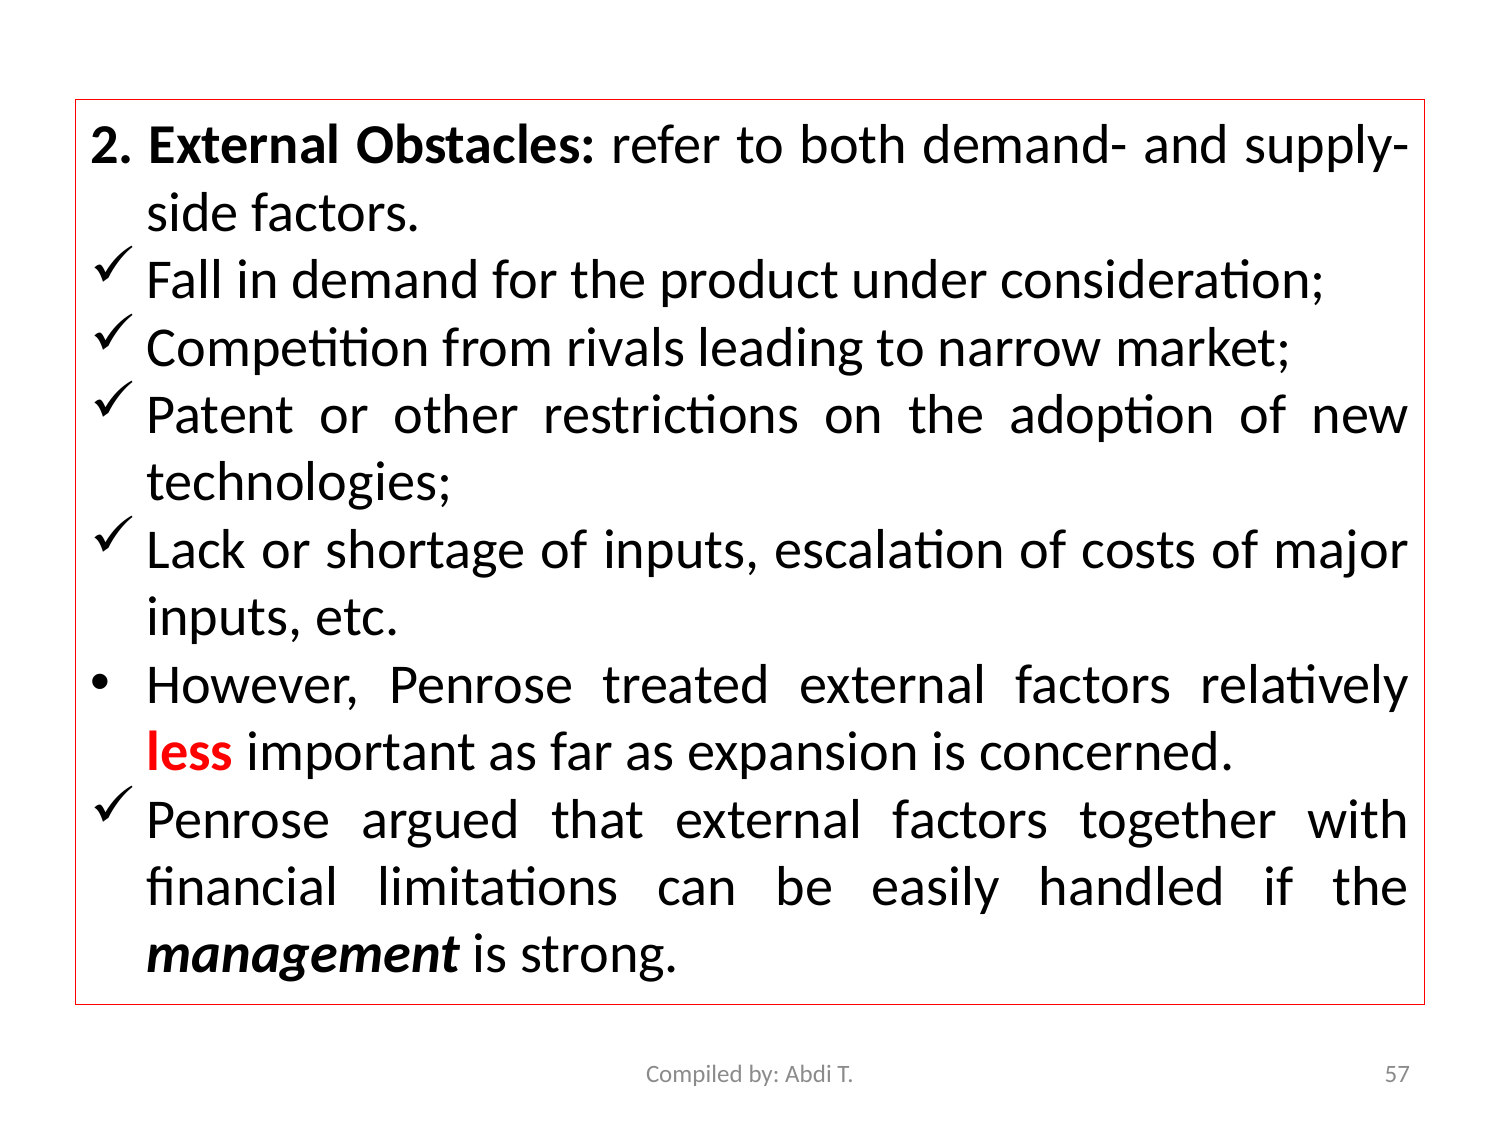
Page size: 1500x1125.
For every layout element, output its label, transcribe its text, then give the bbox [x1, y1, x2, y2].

slide_number 57 [1074, 1042, 1425, 1103]
list 2. External Obstacles: refer to both demand- and supply-side factors. Fall in demand for the product under consideration; Competition from rivals leading to narrow market; Patent or other restrictions on the adoption of new technologies; Lack or shortage of inputs, escalation of costs of major inputs, etc. However, Penrose treated external factors relatively less important as far as expansion is concerned. Penrose argued that external factors together with financial limitations can be easily handled if the management is strong. [75, 99, 1425, 1005]
footer Compiled by: Abdi T. [512, 1042, 988, 1103]
